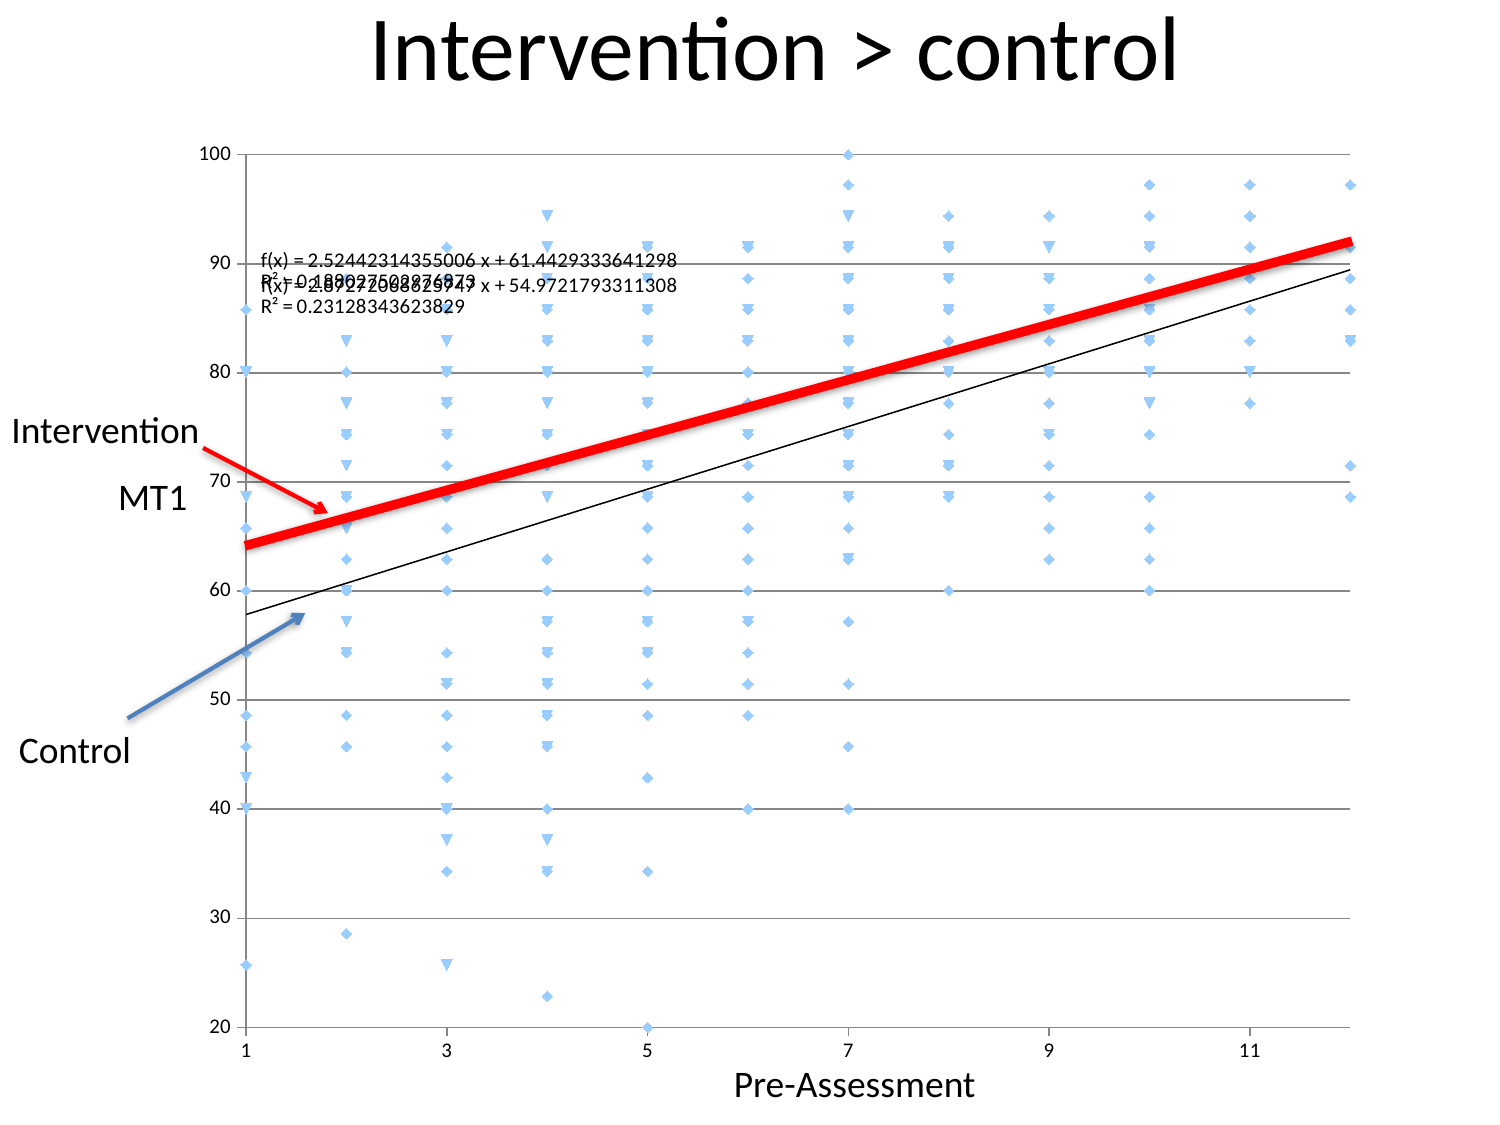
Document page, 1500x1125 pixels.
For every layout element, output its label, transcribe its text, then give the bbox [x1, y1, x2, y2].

text_box Pre-Assessment [719, 1093, 991, 1113]
text_box Intervention [0, 398, 175, 459]
text_box Control [3, 718, 146, 779]
text_box MT1 [103, 465, 175, 526]
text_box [244, 240, 1353, 547]
title Intervention > control [110, 0, 1461, 138]
chart [180, 136, 1376, 1086]
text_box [127, 612, 306, 719]
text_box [202, 447, 239, 514]
